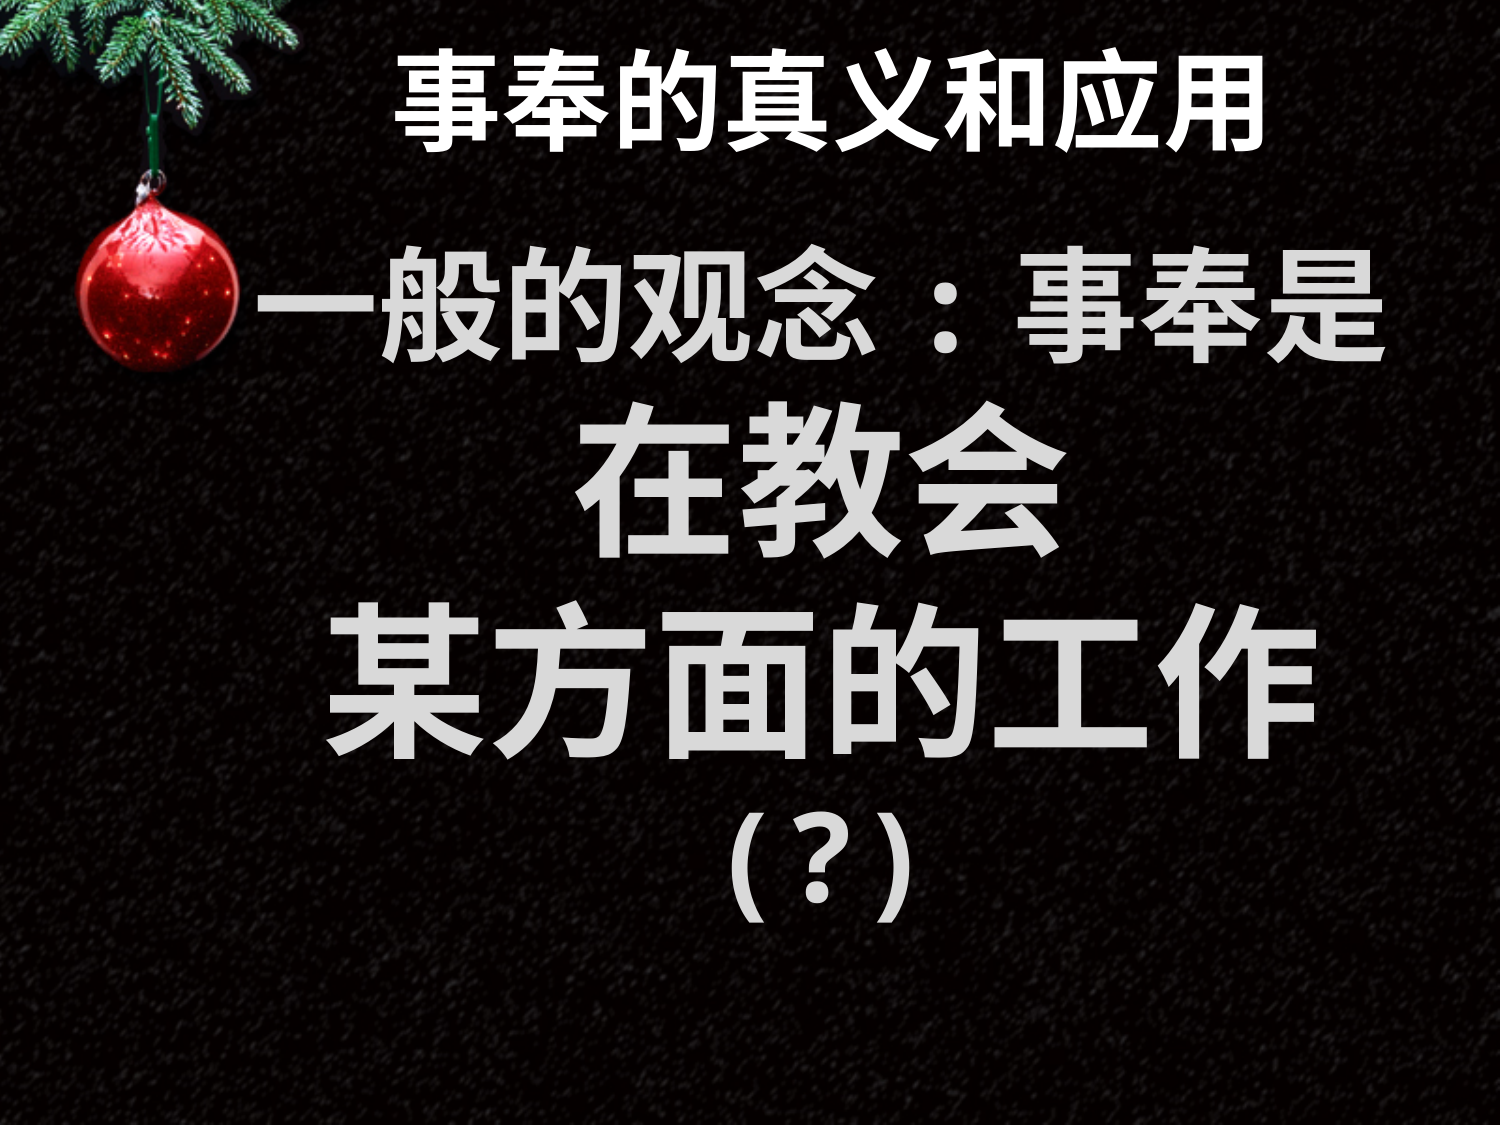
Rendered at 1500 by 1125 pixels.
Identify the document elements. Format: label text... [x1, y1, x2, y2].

picture [0, 0, 1500, 1125]
text_box 事奉的真义和应用 [206, 24, 1459, 173]
text_box 一般的观念:事奉是 在教会 某方面的工作 (?) [159, 219, 1484, 1047]
